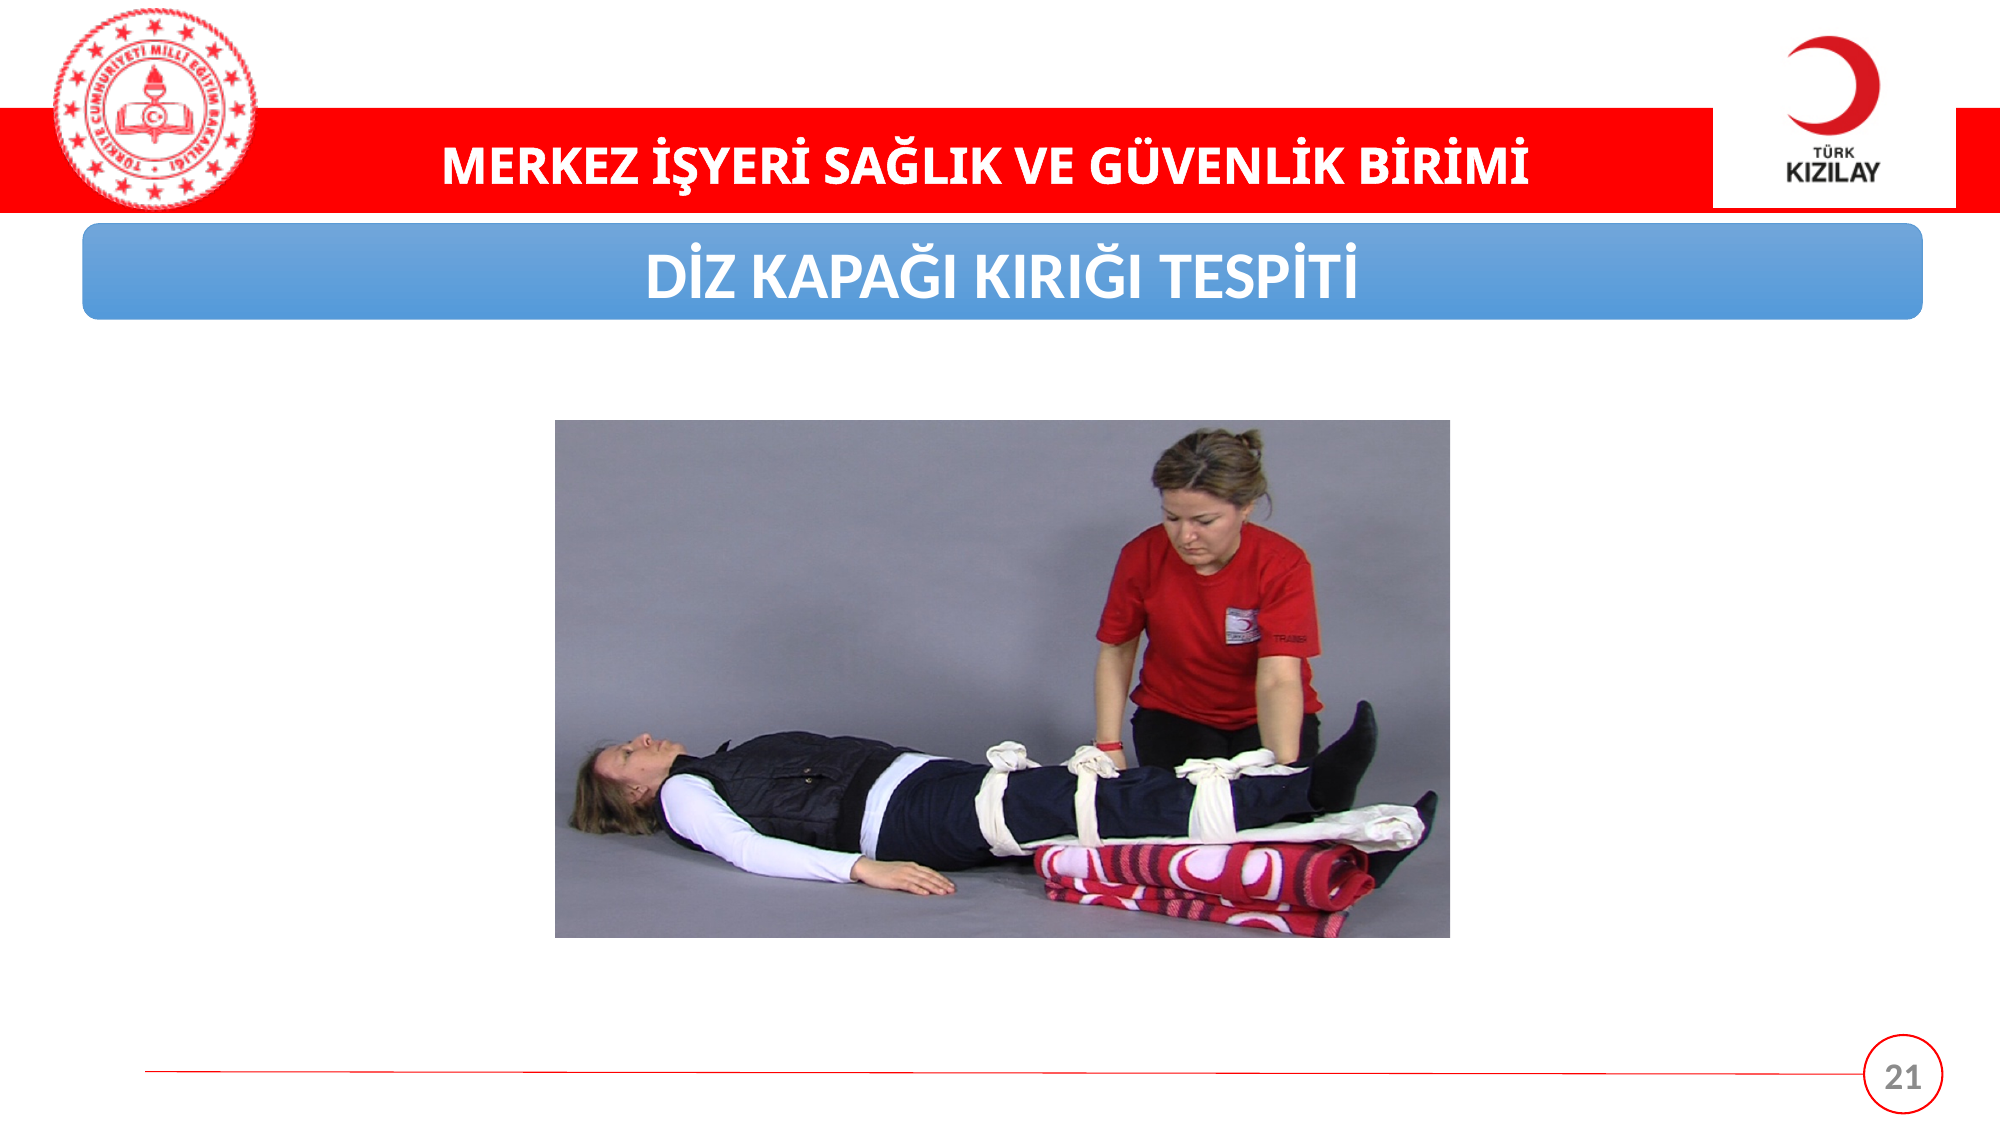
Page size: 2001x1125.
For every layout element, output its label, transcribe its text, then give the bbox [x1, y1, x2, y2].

text_box DİZ KAPAĞI KIRIĞI TESPİTİ [82, 223, 1923, 320]
slide_number 21 [1864, 1035, 1943, 1114]
picture [1713, 8, 1956, 208]
picture [53, 8, 258, 212]
picture [554, 416, 1451, 938]
